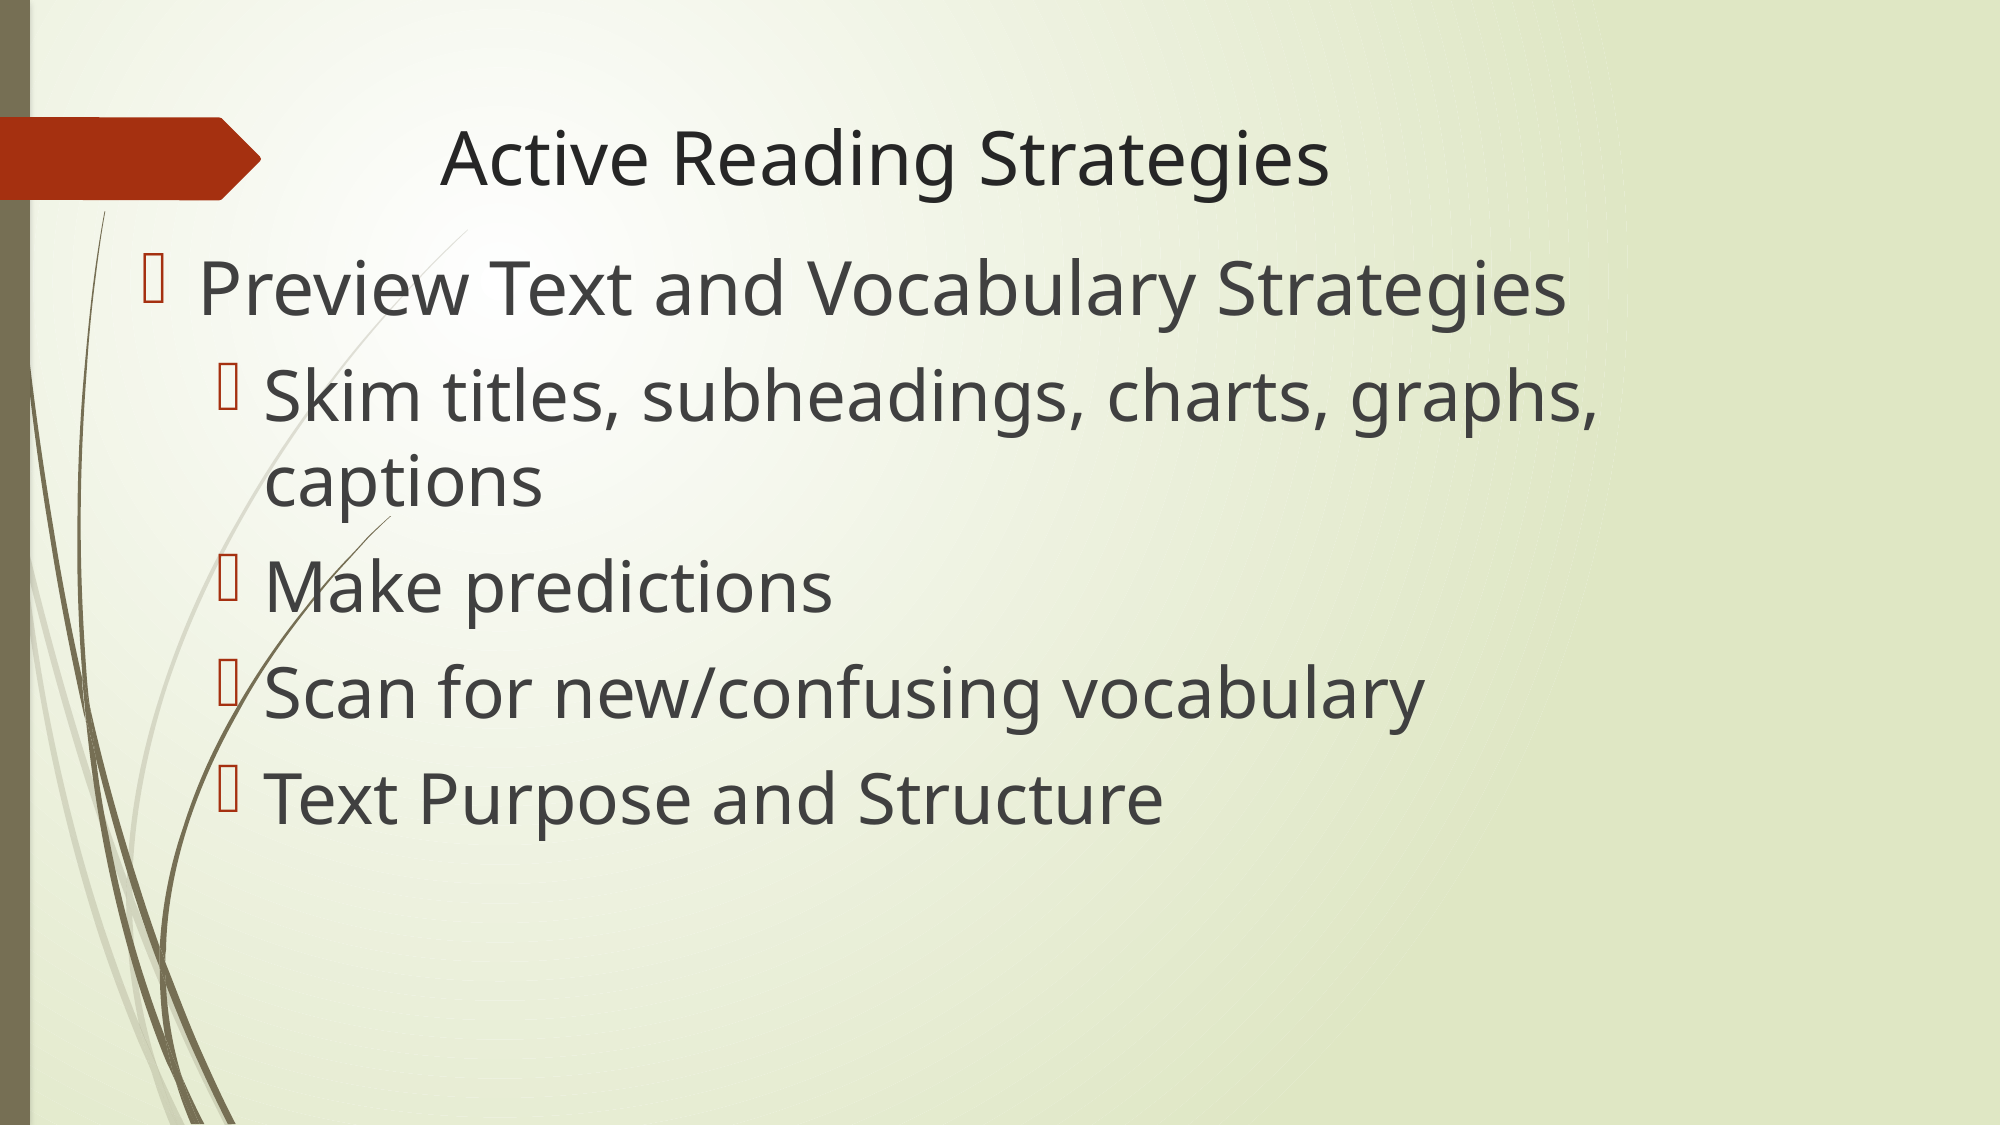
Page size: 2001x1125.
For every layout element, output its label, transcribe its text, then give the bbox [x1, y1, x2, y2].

title Active Reading Strategies [425, 102, 1888, 313]
list Preview Text and Vocabulary Strategies Skim titles, subheadings, charts, graphs, captions Make predictions Scan for new/confusing vocabulary Text Purpose and Structure [126, 232, 1852, 947]
